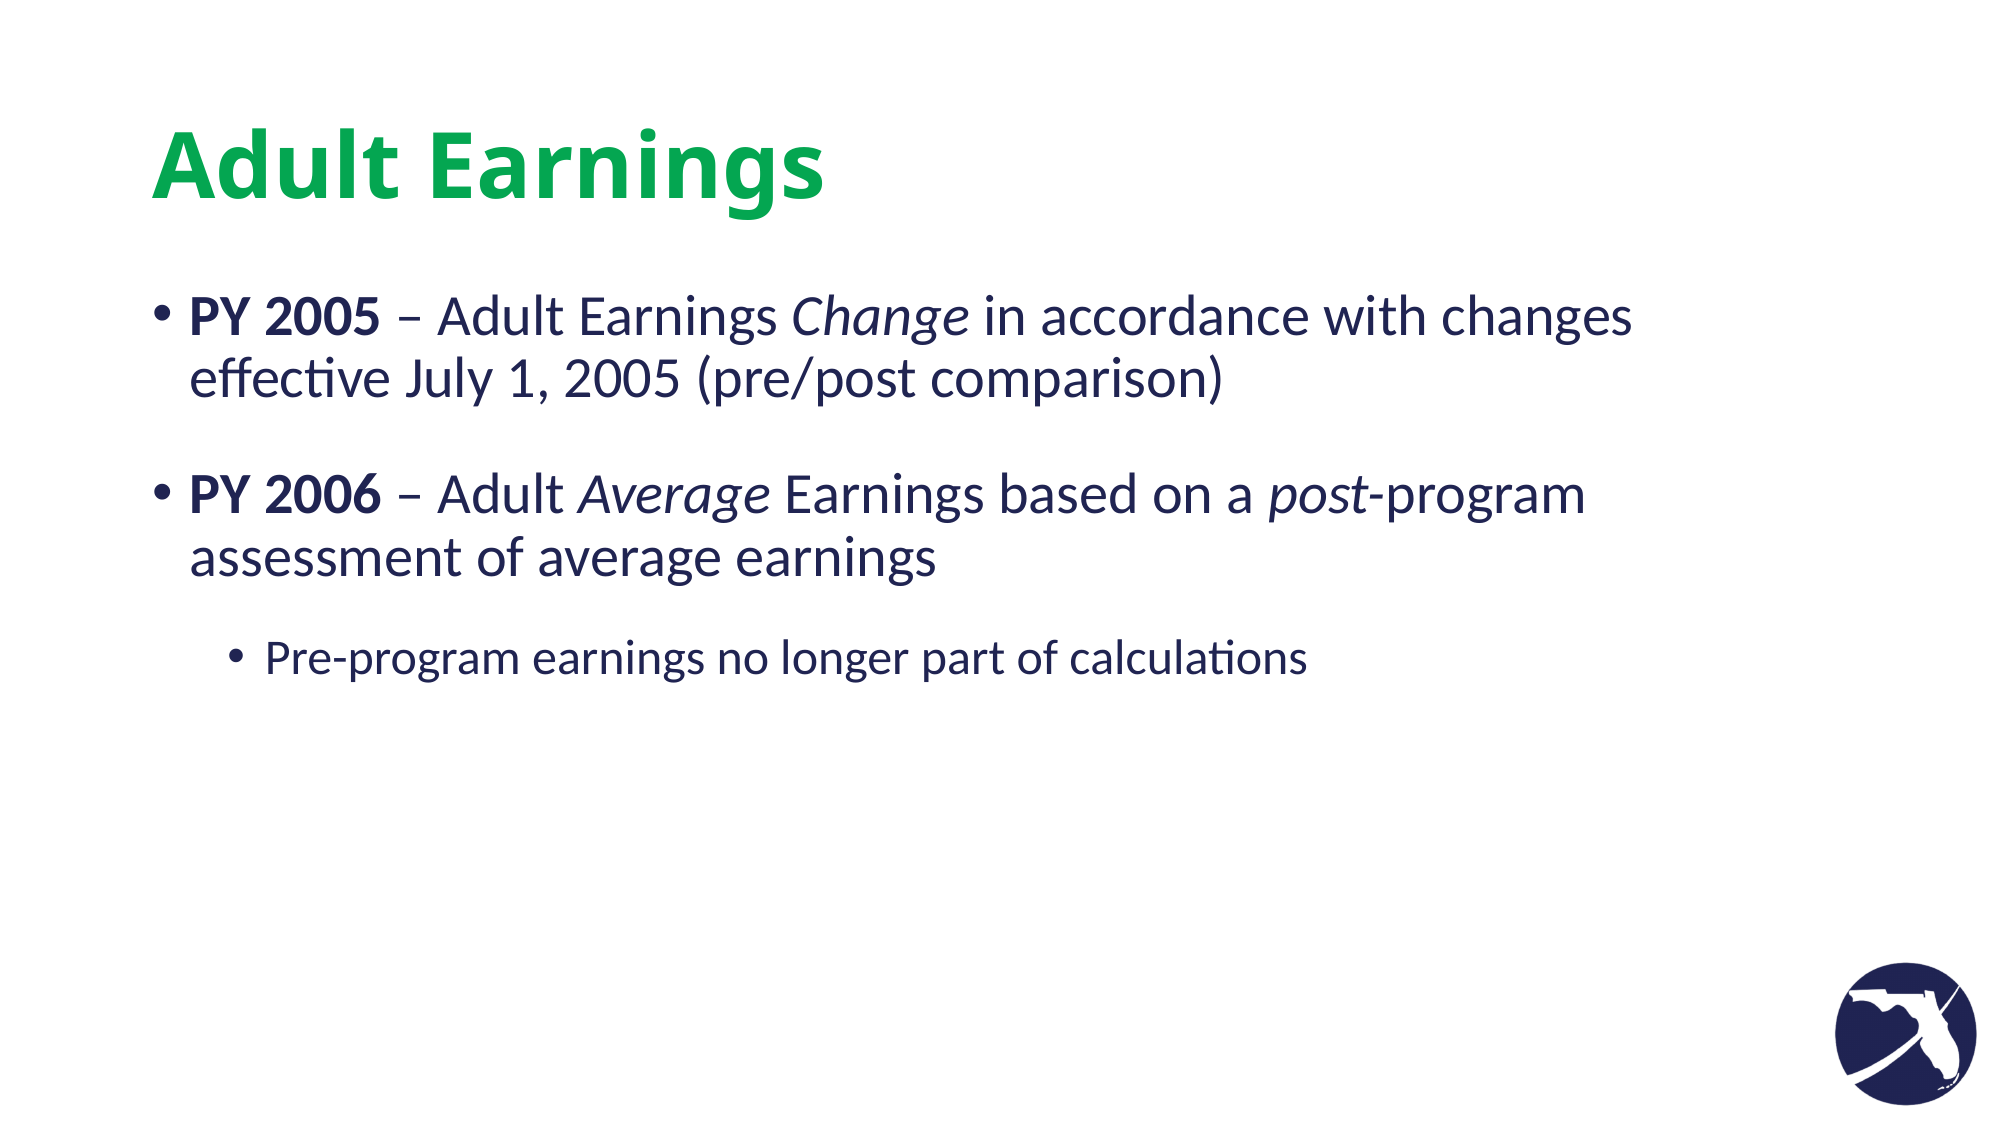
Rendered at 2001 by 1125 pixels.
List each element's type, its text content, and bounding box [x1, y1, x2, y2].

text_box PY 2005 – Adult Earnings Change in accordance with changes effective July 1, 2005 (pre/post comparison) PY 2006 – Adult Average Earnings based on a post-program assessment of average earnings Pre-program earnings no longer part of calculations [137, 277, 1863, 1015]
picture [1834, 961, 1979, 1109]
title Adult Earnings [137, 59, 1863, 277]
